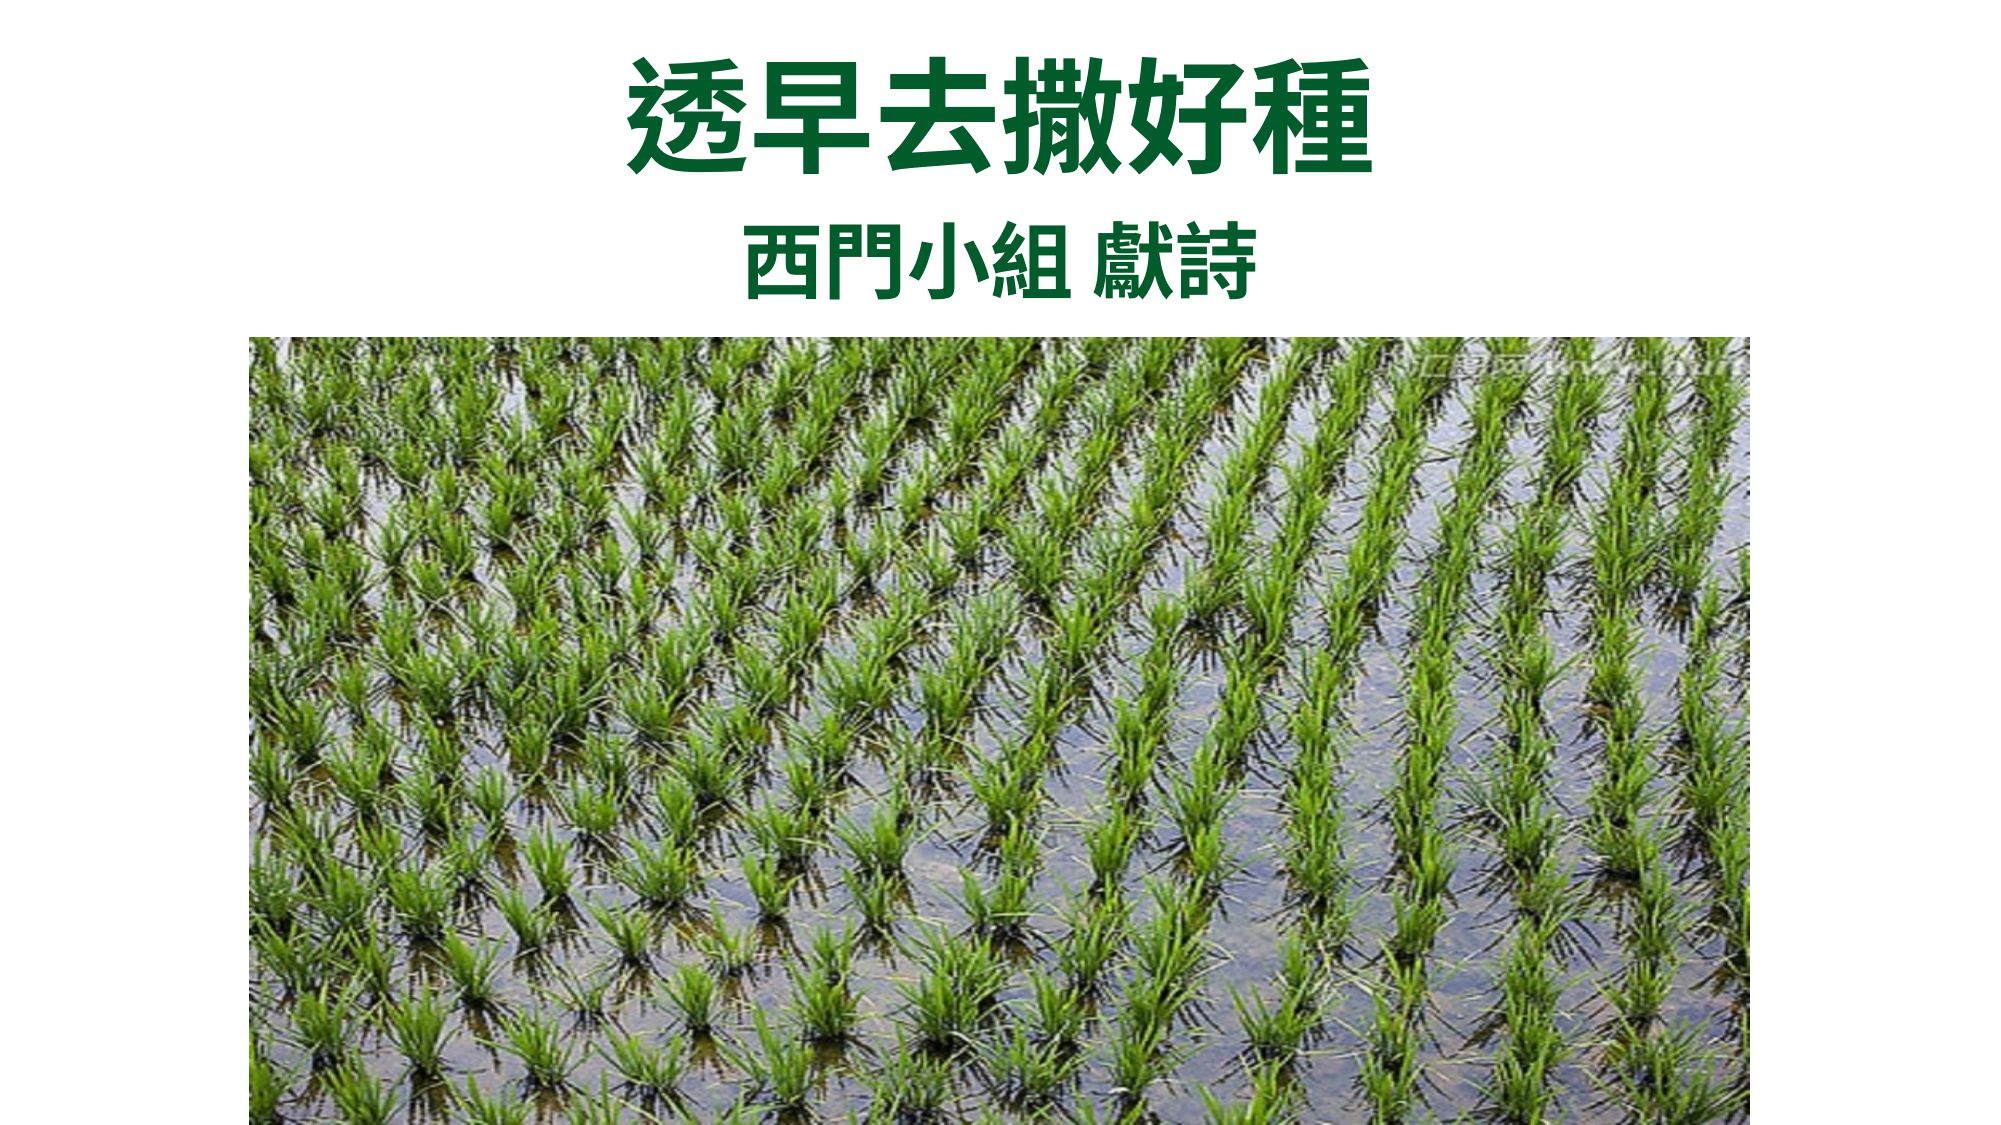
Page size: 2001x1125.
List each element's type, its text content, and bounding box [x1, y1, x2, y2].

title 透早去撒好種 西門小組 獻詩 [249, 0, 1750, 288]
picture [249, 337, 1751, 1125]
